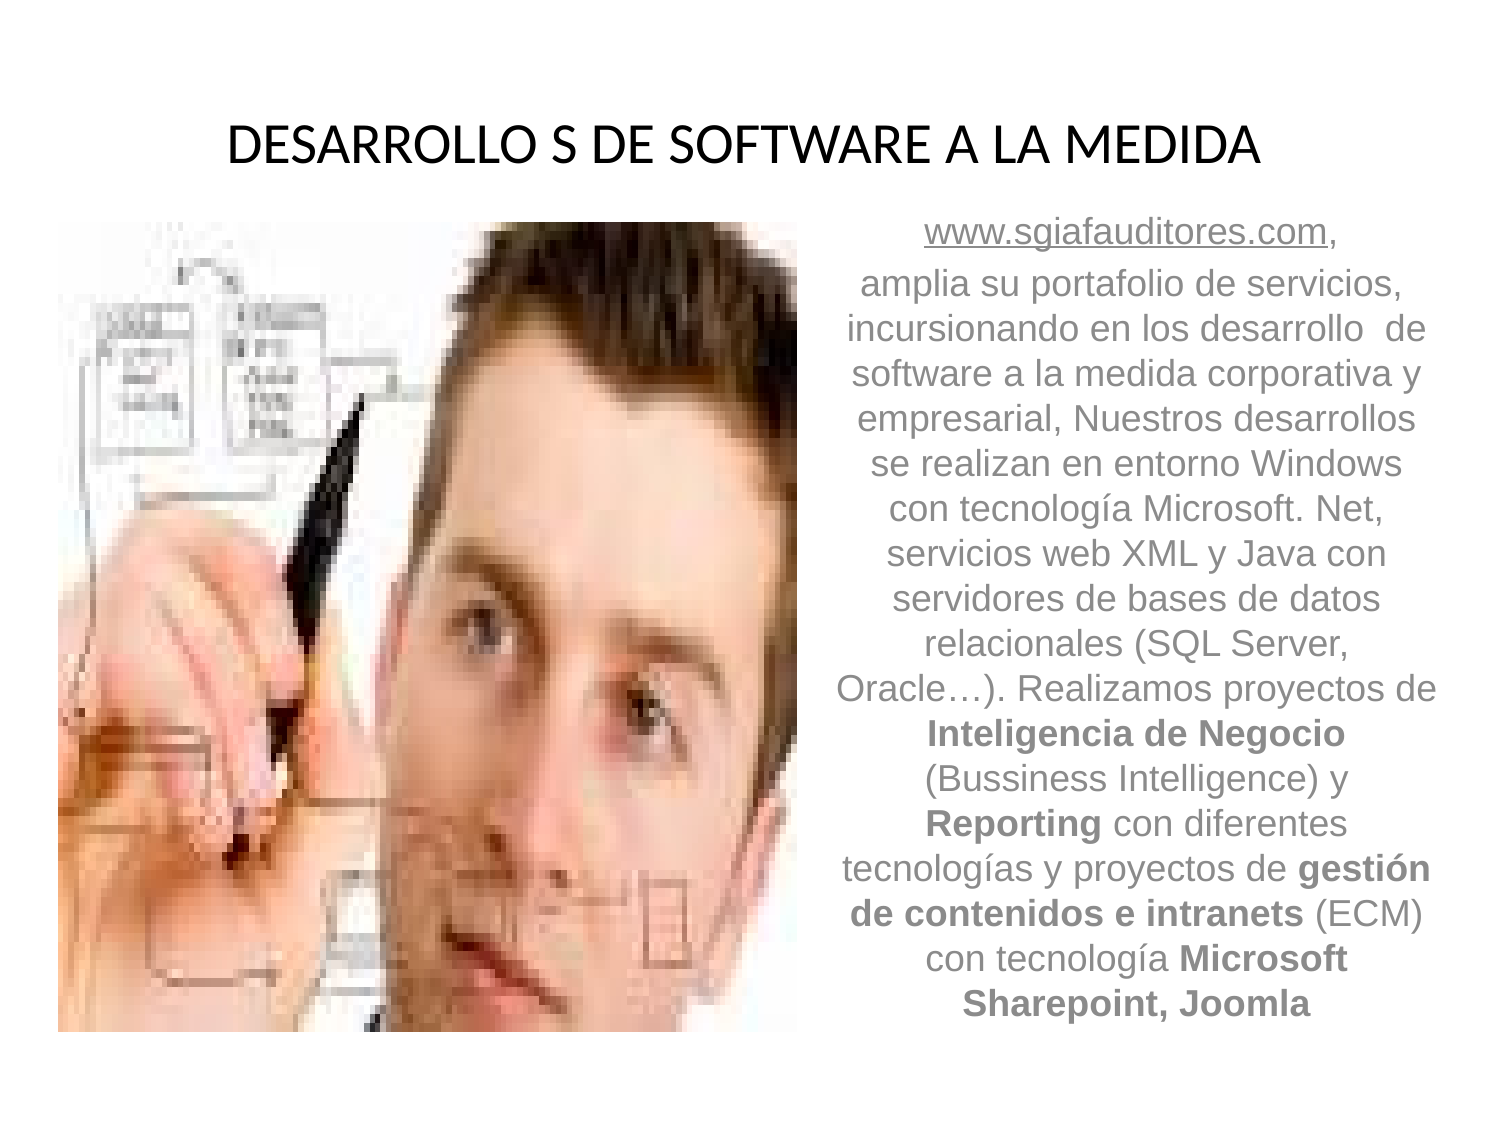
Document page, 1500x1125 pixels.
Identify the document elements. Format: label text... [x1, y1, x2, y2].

picture [58, 222, 798, 1032]
title DESARROLLO S DE SOFTWARE A LA MEDIDA [140, 70, 1348, 211]
subtitle www.sgiafauditores.com, amplia su portafolio de servicios, incursionando en los desarrollo de software a la medida corporativa y empresarial, Nuestros desarrollos se realizan en entorno Windows con tecnología Microsoft. Net, servicios web XML y Java con servidores de bases de datos relacionales (SQL Server, Oracle…). Realizamos proyectos de Inteligencia de Negocio (Bussiness Intelligence) y Reporting con diferentes tecnologías y proyectos de gestión de contenidos e intranets (ECM) con tecnología Microsoft Sharepoint, Joomla [820, 199, 1454, 1055]
